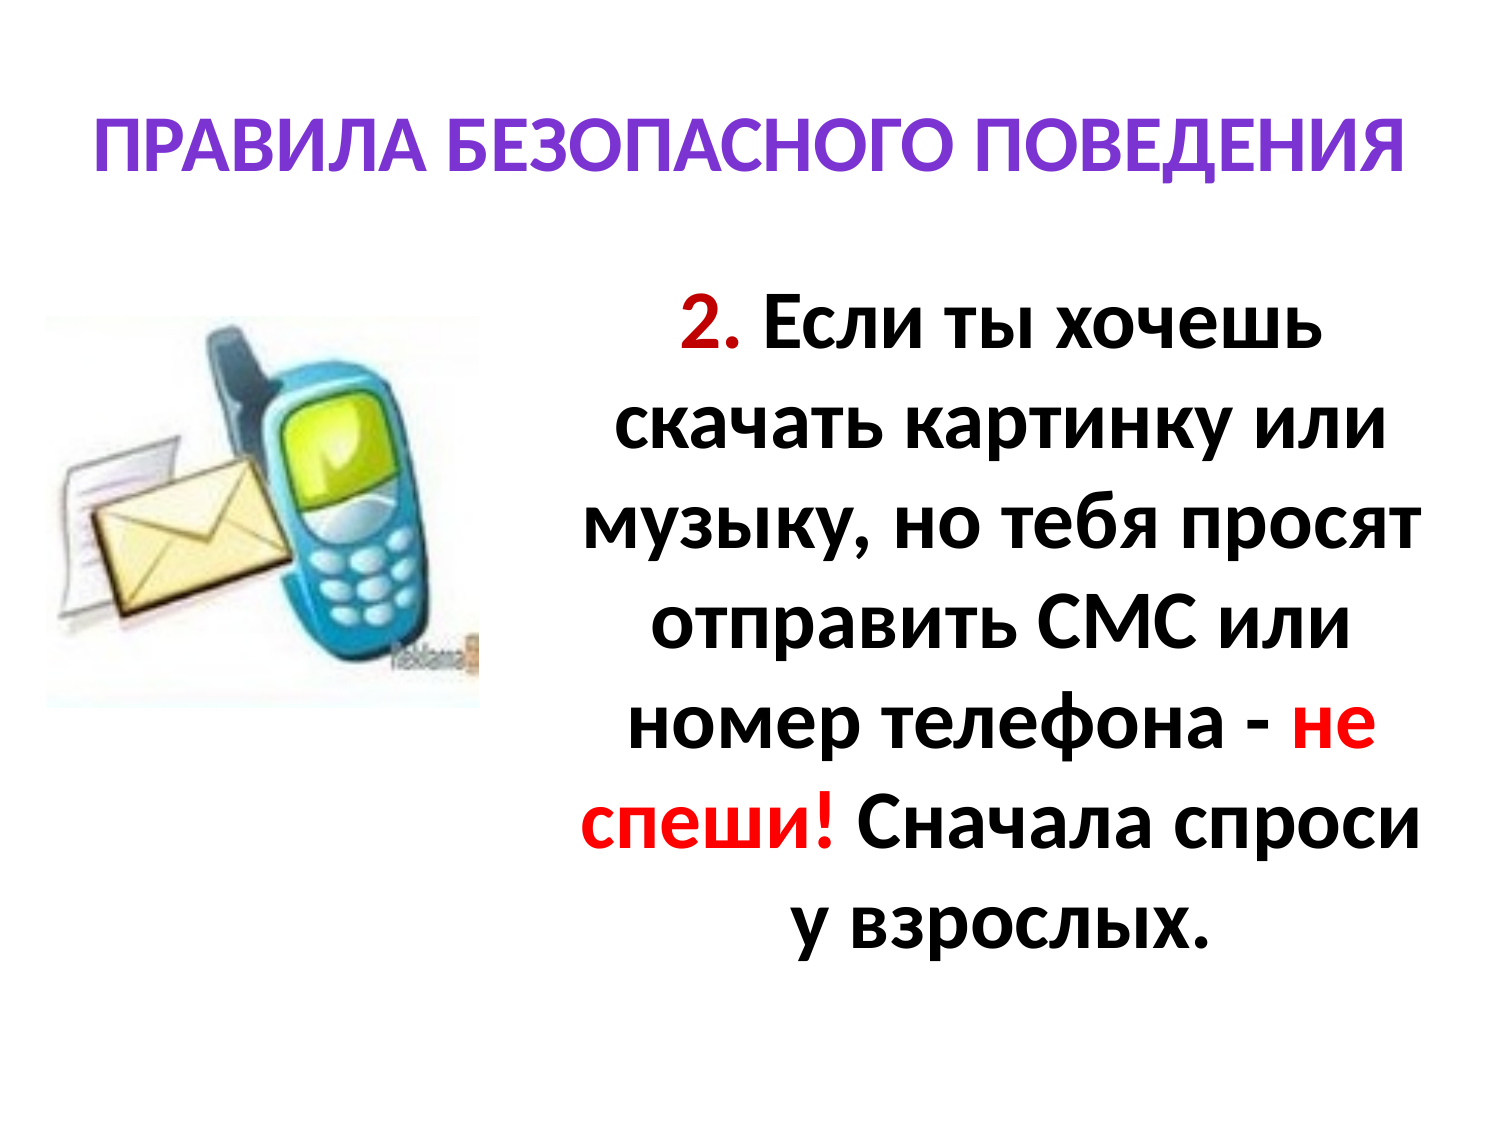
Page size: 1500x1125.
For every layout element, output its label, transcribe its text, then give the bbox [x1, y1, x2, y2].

text_box 2. Если ты хочешь скачать картинку или музыку, но тебя просят отправить СМС или номер телефона - не спеши! Сначала спроси у взрослых. [550, 257, 1454, 1018]
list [46, 316, 479, 708]
title Правила безопасного поведения [75, 45, 1425, 233]
